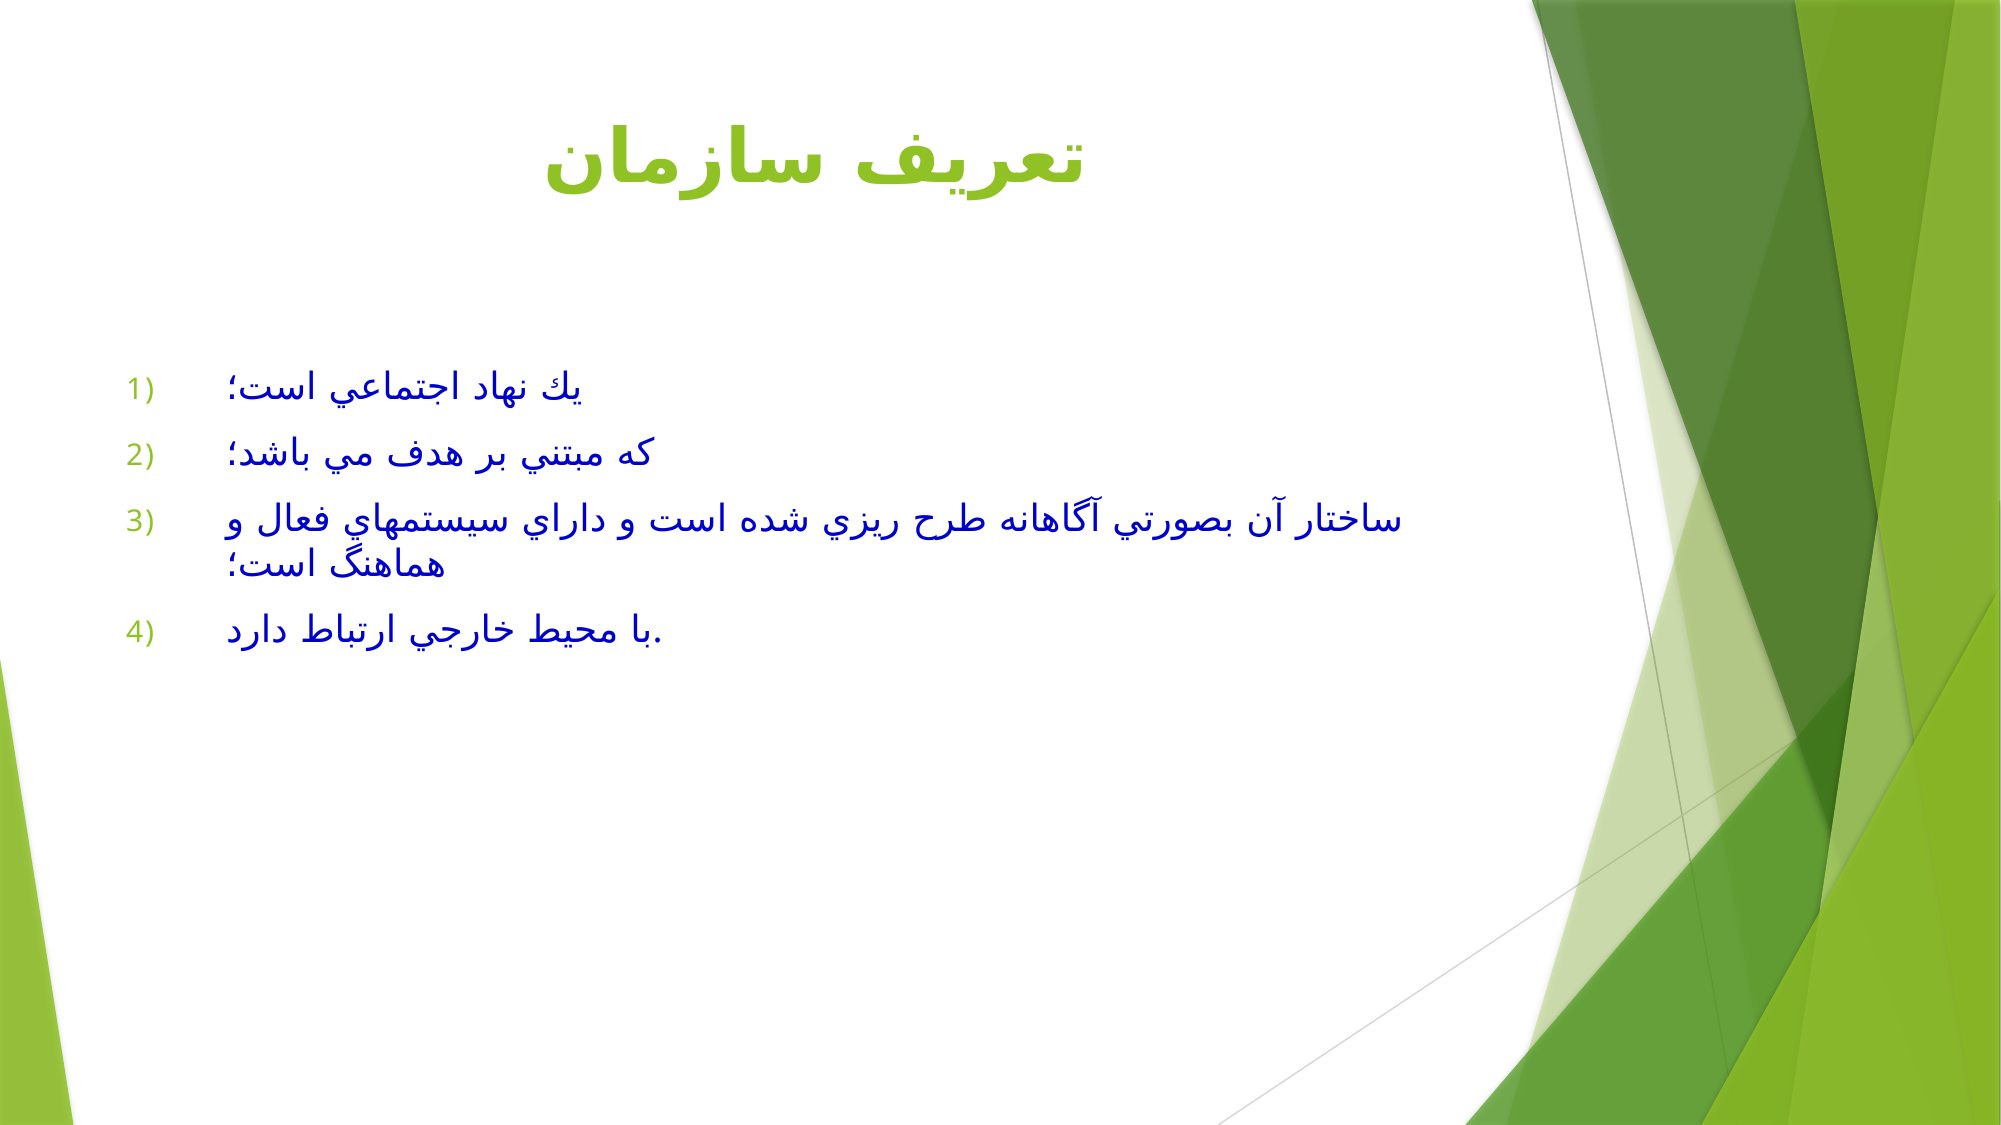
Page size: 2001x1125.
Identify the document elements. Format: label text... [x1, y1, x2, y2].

title تعريف سازمان [111, 99, 1522, 317]
list يك نهاد اجتماعي است؛ كه مبتني بر هدف مي باشد؛ ساختار آن بصورتي آگاهانه طرح ريزي شده است و داراي سيستمهاي فعال و هماهنگ است؛ با محيط خارجي ارتباط دارد. [111, 354, 1522, 992]
